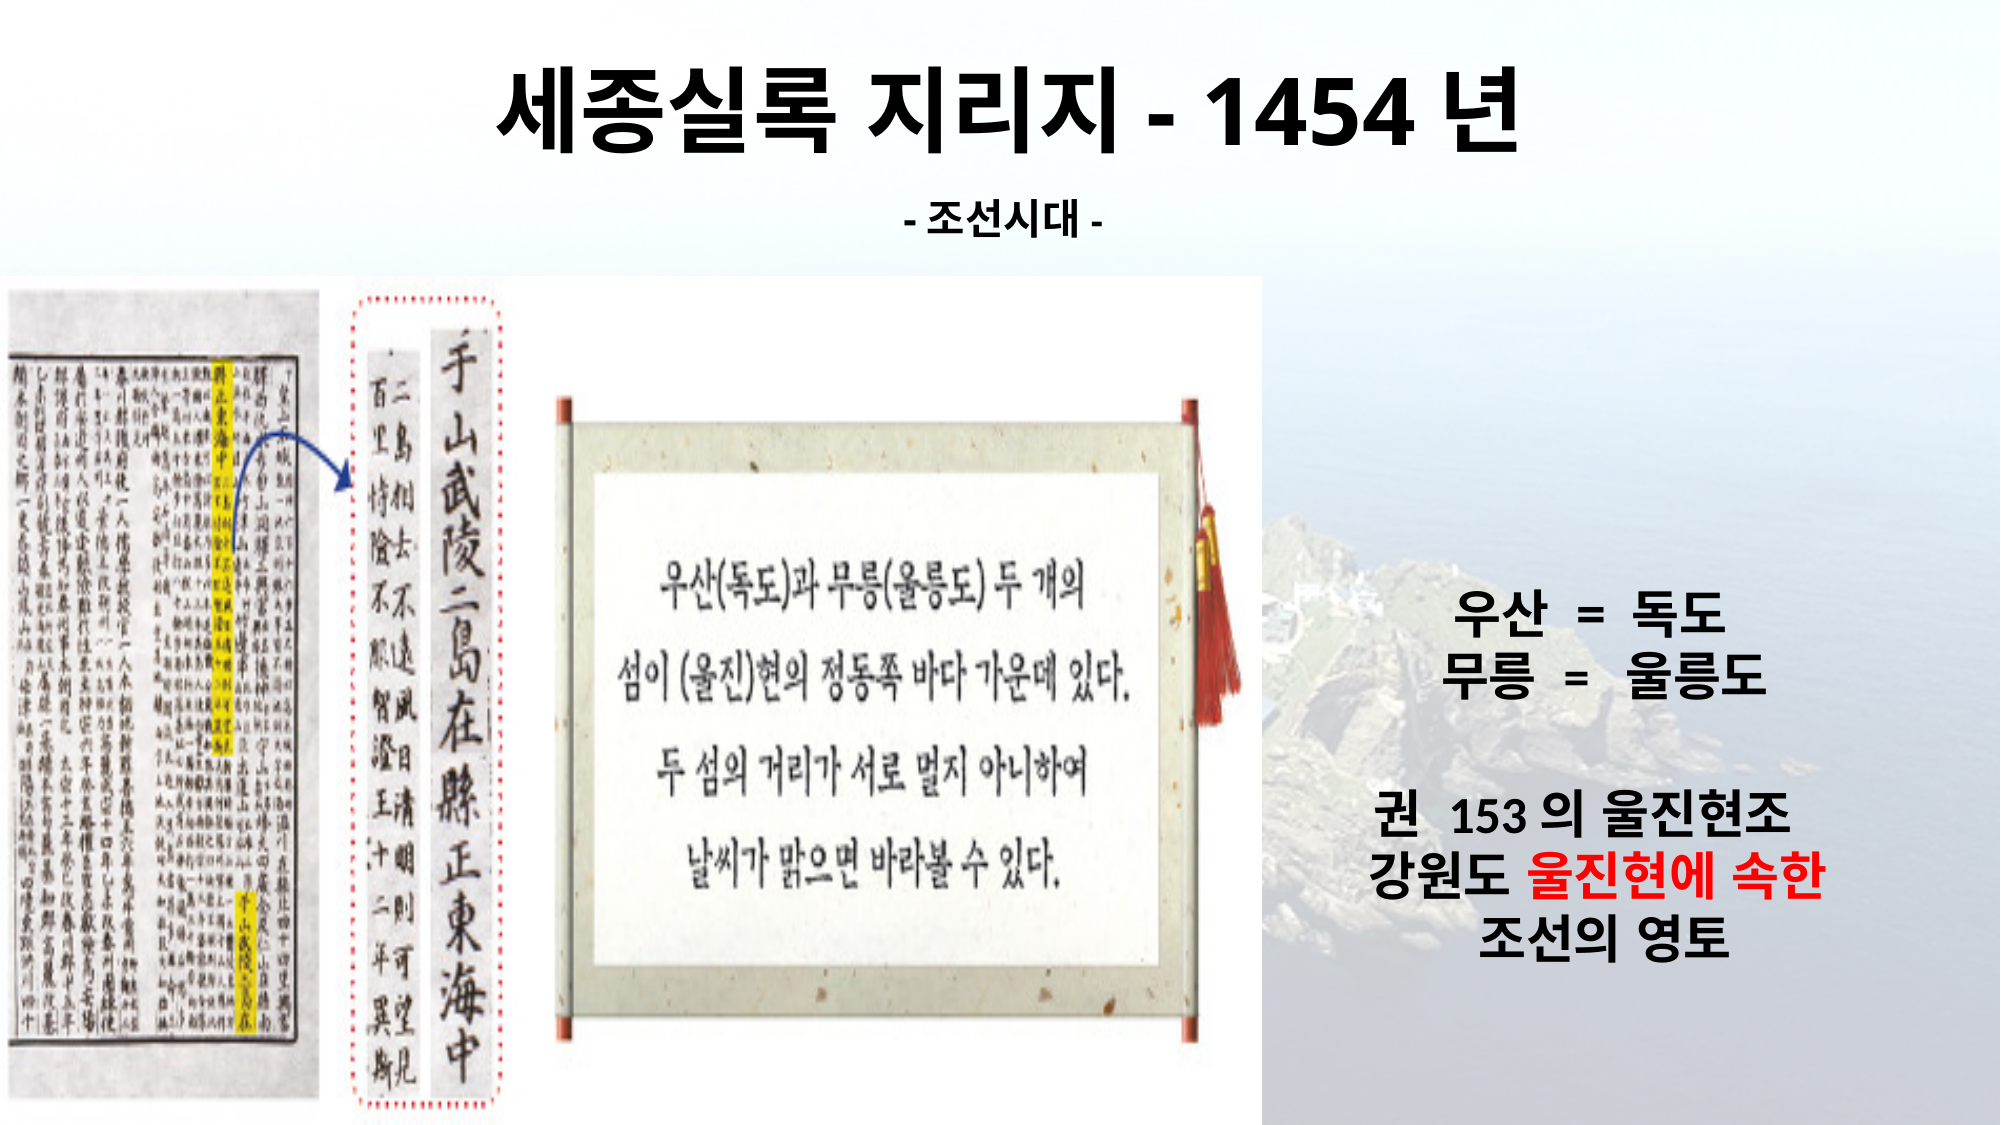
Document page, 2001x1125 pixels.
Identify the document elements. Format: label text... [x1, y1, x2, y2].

text_box 우산 = 독도 무릉 = 울릉도 [1304, 573, 1905, 714]
text_box -조선시대- [888, 185, 1166, 251]
text_box 세종실록 지리지- 1454년 [479, 44, 1629, 172]
picture [0, 276, 1262, 1125]
text_box 권 153의 울진현조 강원도 울진현에 속한 조선의 영토 [1267, 773, 2000, 976]
